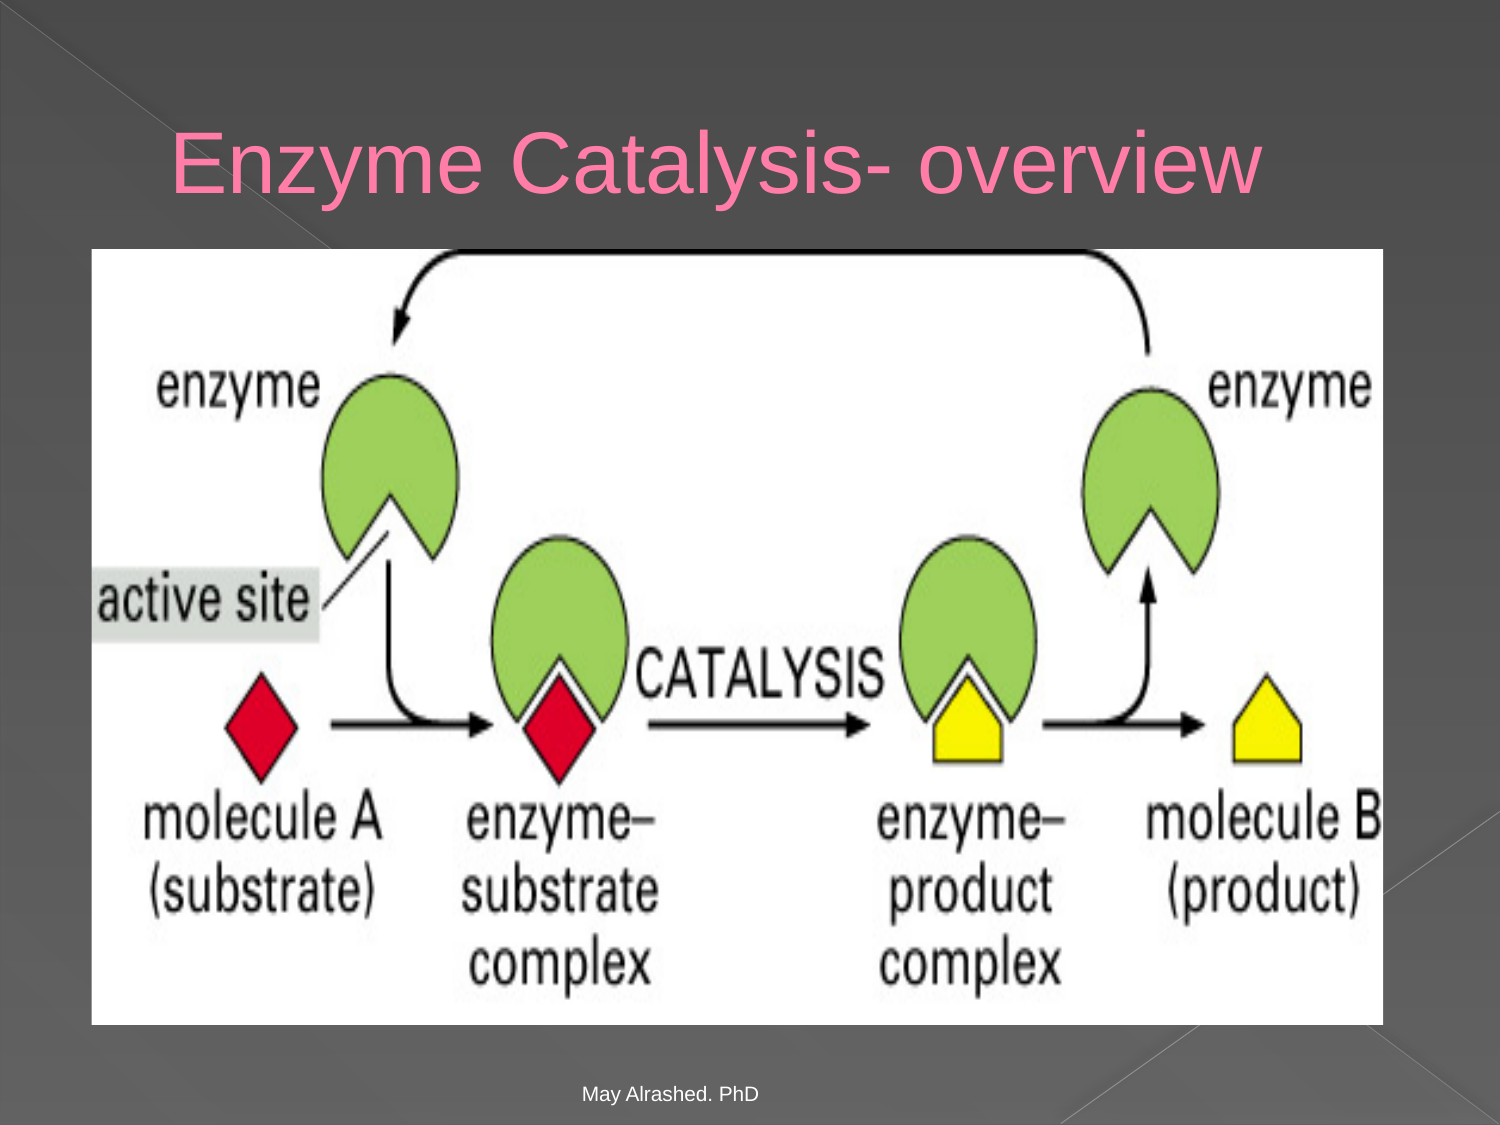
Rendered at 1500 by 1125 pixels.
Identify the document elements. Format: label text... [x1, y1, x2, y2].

footer May Alrashed. PhD [75, 1063, 774, 1113]
title Enzyme Catalysis- overview [75, 43, 1425, 274]
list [91, 249, 1384, 1026]
